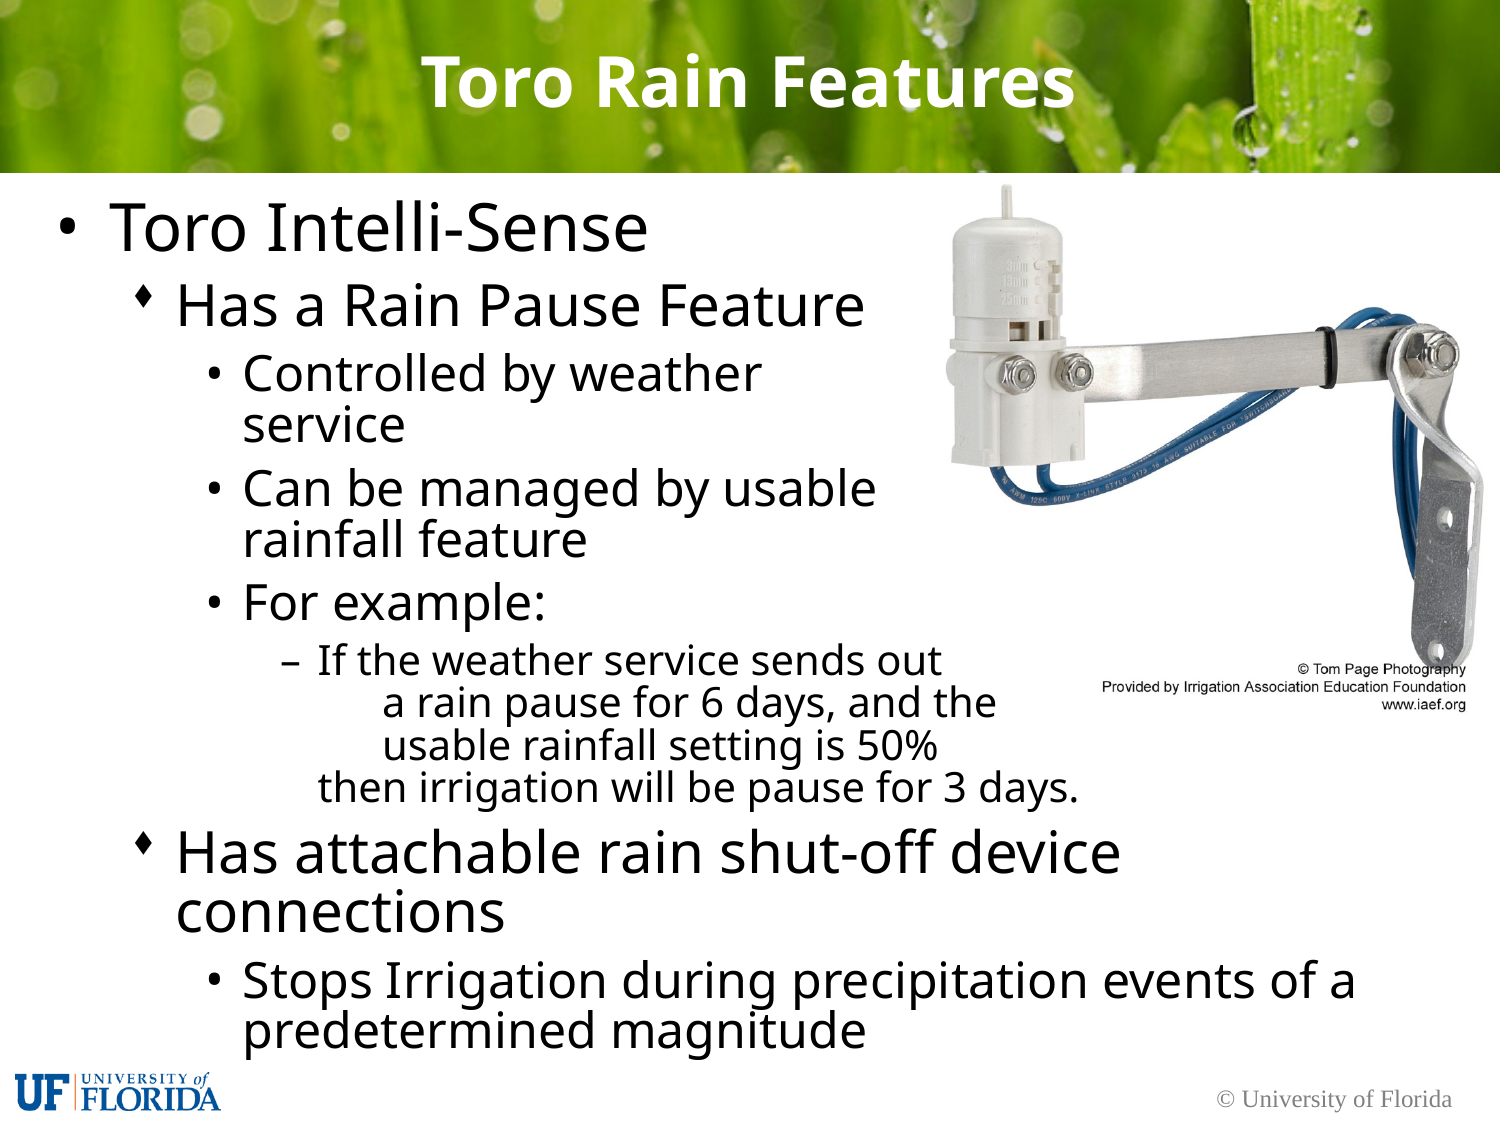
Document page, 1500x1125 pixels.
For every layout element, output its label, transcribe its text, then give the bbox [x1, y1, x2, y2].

picture [15, 1072, 221, 1111]
title Toro Rain Features [0, 0, 1499, 172]
list Toro Intelli-Sense Has a Rain Pause Feature Controlled by weather service Can be managed by usable rainfall feature For example: If the weather service sends out a rain pause for 6 days, and the usable rainfall setting is 50% then irrigation will be pause for 3 days. Has attachable rain shut-off device connections Stops Irrigation during precipitation events of a predetermined magnitude [40, 188, 1451, 1061]
picture [937, 174, 1500, 717]
picture [0, 0, 1500, 173]
